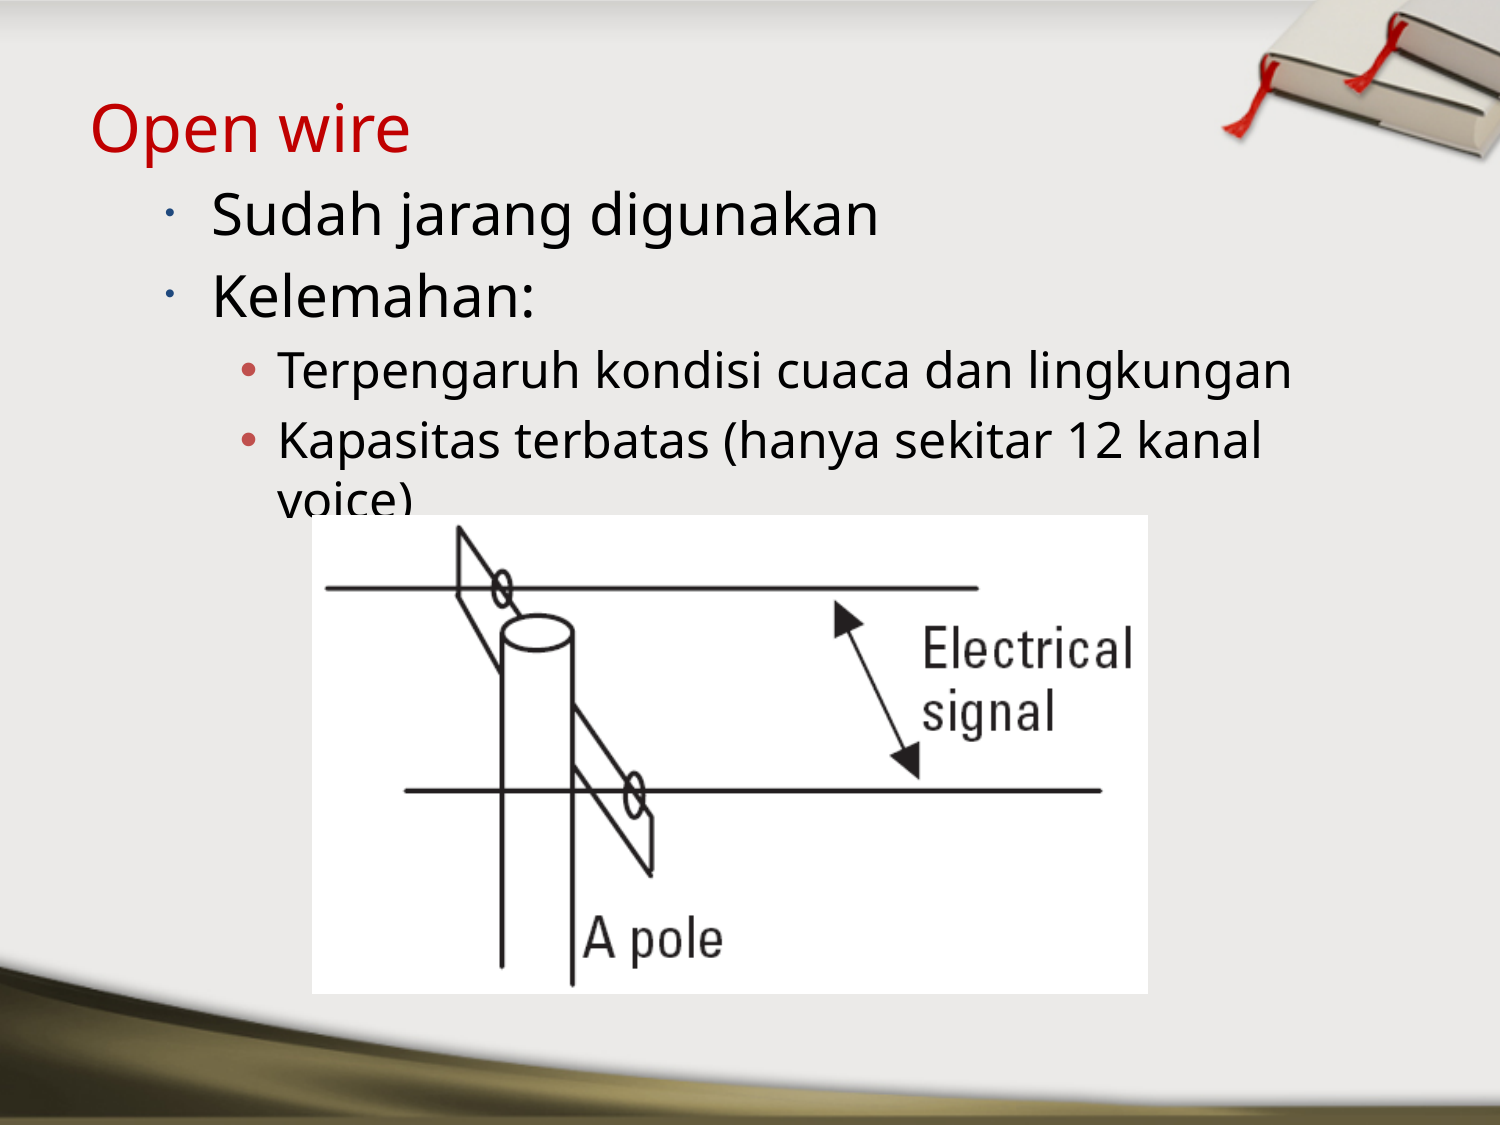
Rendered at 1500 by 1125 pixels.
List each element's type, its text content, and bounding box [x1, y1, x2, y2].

picture [0, 0, 1500, 1125]
text_box Open wire Sudah jarang digunakan Kelemahan: Terpengaruh kondisi cuaca dan lingkungan Kapasitas terbatas (hanya sekitar 12 kanal voice) [74, 78, 1425, 970]
